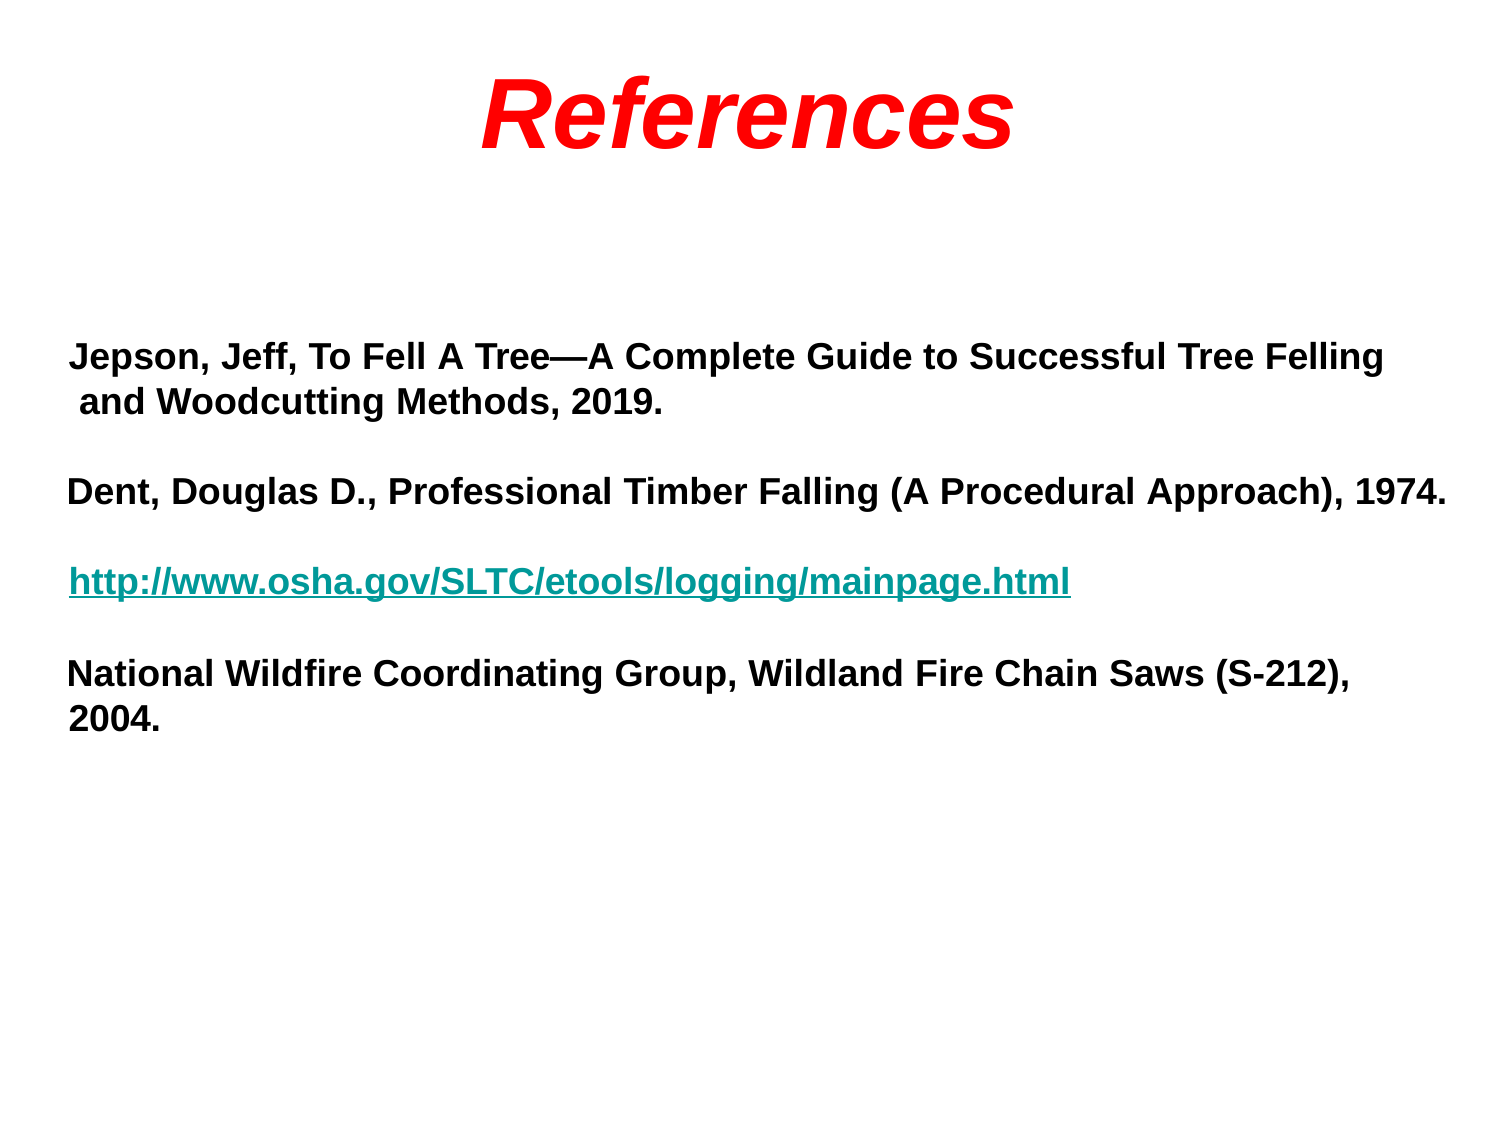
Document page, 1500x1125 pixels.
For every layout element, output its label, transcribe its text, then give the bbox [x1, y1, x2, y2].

text_box Jepson, Jeff, To Fell A Tree—A Complete Guide to Successful Tree Felling and Woodcutting Methods, 2019. Dent, Douglas D., Professional Timber Falling (A Procedural Approach), 1974. http://www.osha.gov/SLTC/etools/logging/mainpage.html National Wildfire Coordinating Group, Wildland Fire Chain Saws (S-212), 2004. [66, 329, 1462, 739]
title References [14, 0, 1486, 237]
